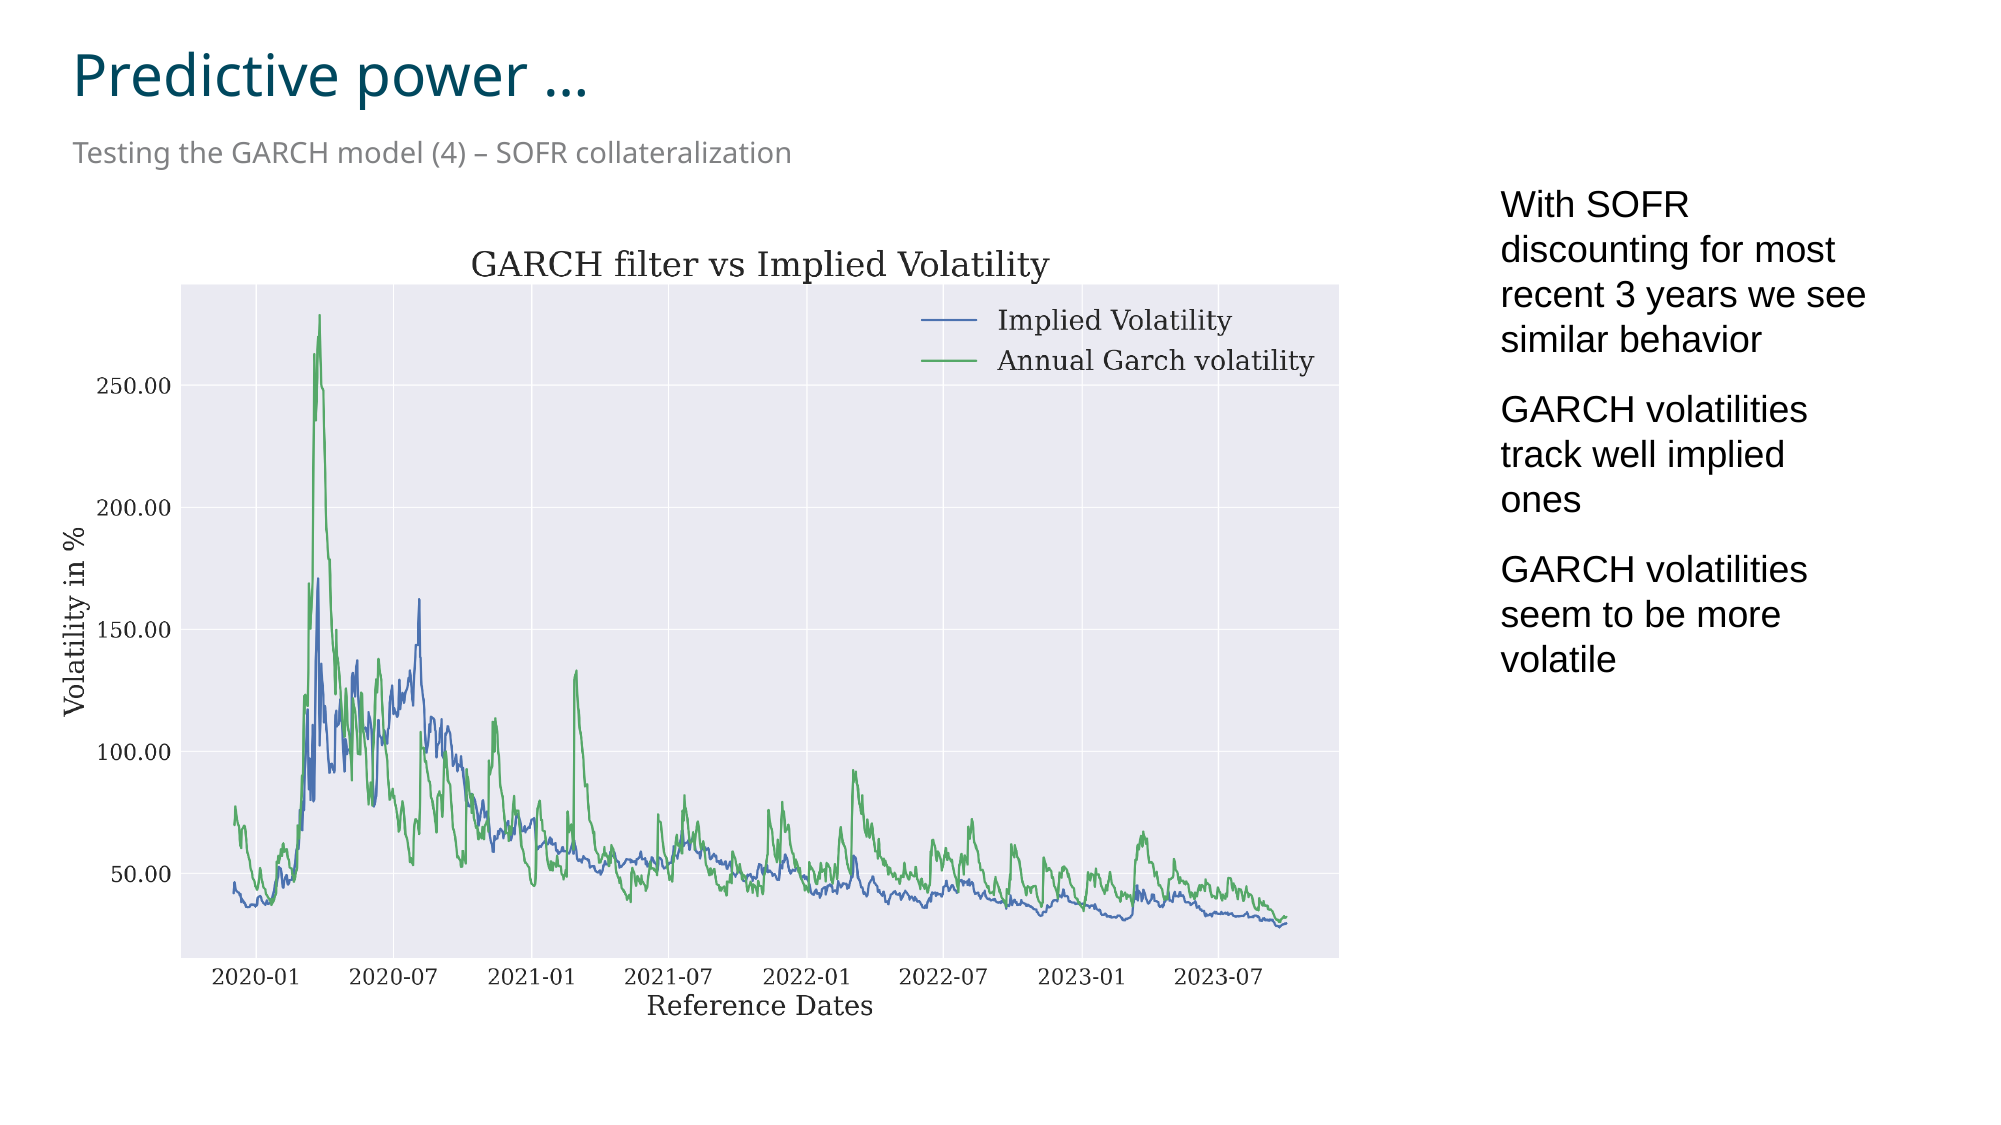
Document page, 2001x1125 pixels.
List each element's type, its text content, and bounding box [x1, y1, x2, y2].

text_box Testing the GARCH model (4) – SOFR collateralization [57, 127, 831, 177]
picture [0, 179, 1488, 1054]
text_box Predictive power … [57, 10, 1110, 136]
text_box With SOFR discounting for most recent 3 years we see similar behavior GARCH volatilities track well implied ones GARCH volatilities seem to be more volatile [1458, 172, 1890, 688]
